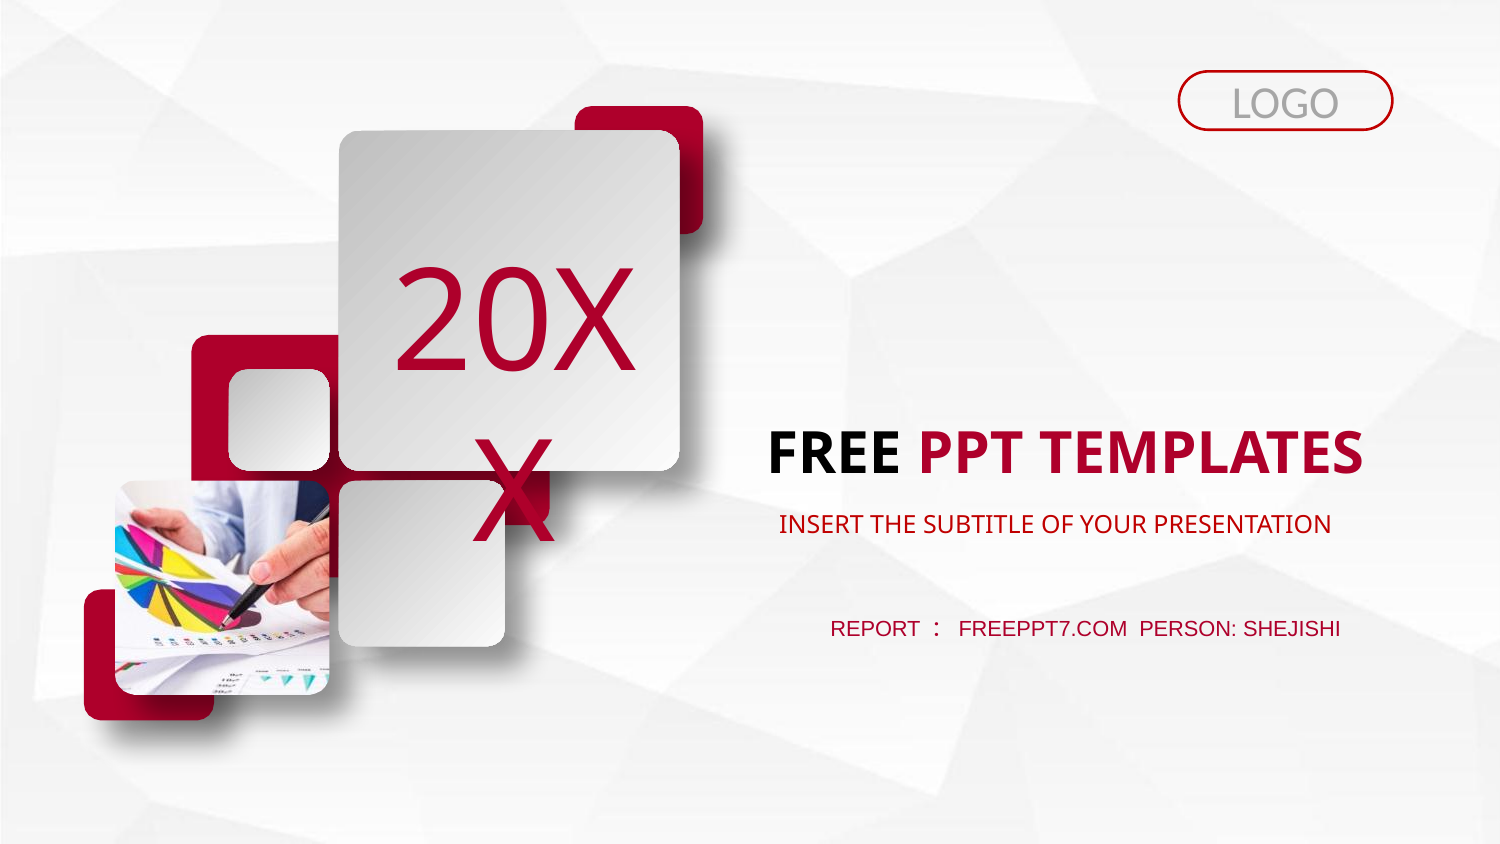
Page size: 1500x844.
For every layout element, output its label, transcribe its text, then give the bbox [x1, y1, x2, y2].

text_box 20XX [356, 221, 672, 578]
text_box [83, 589, 131, 721]
text_box Free PPT templates [751, 407, 1428, 493]
text_box [115, 480, 330, 696]
text_box REPORT ：FREEPPT7.COM PERSON: SHEJISHI [786, 606, 1385, 648]
text_box [338, 130, 680, 471]
picture [0, 0, 1500, 844]
text_box Insert the Subtitle of Your Presentation [764, 501, 1393, 546]
text_box [574, 106, 704, 144]
text_box [191, 334, 338, 480]
text_box [338, 480, 505, 647]
text_box LOGO [1177, 70, 1394, 131]
text_box [228, 369, 330, 471]
